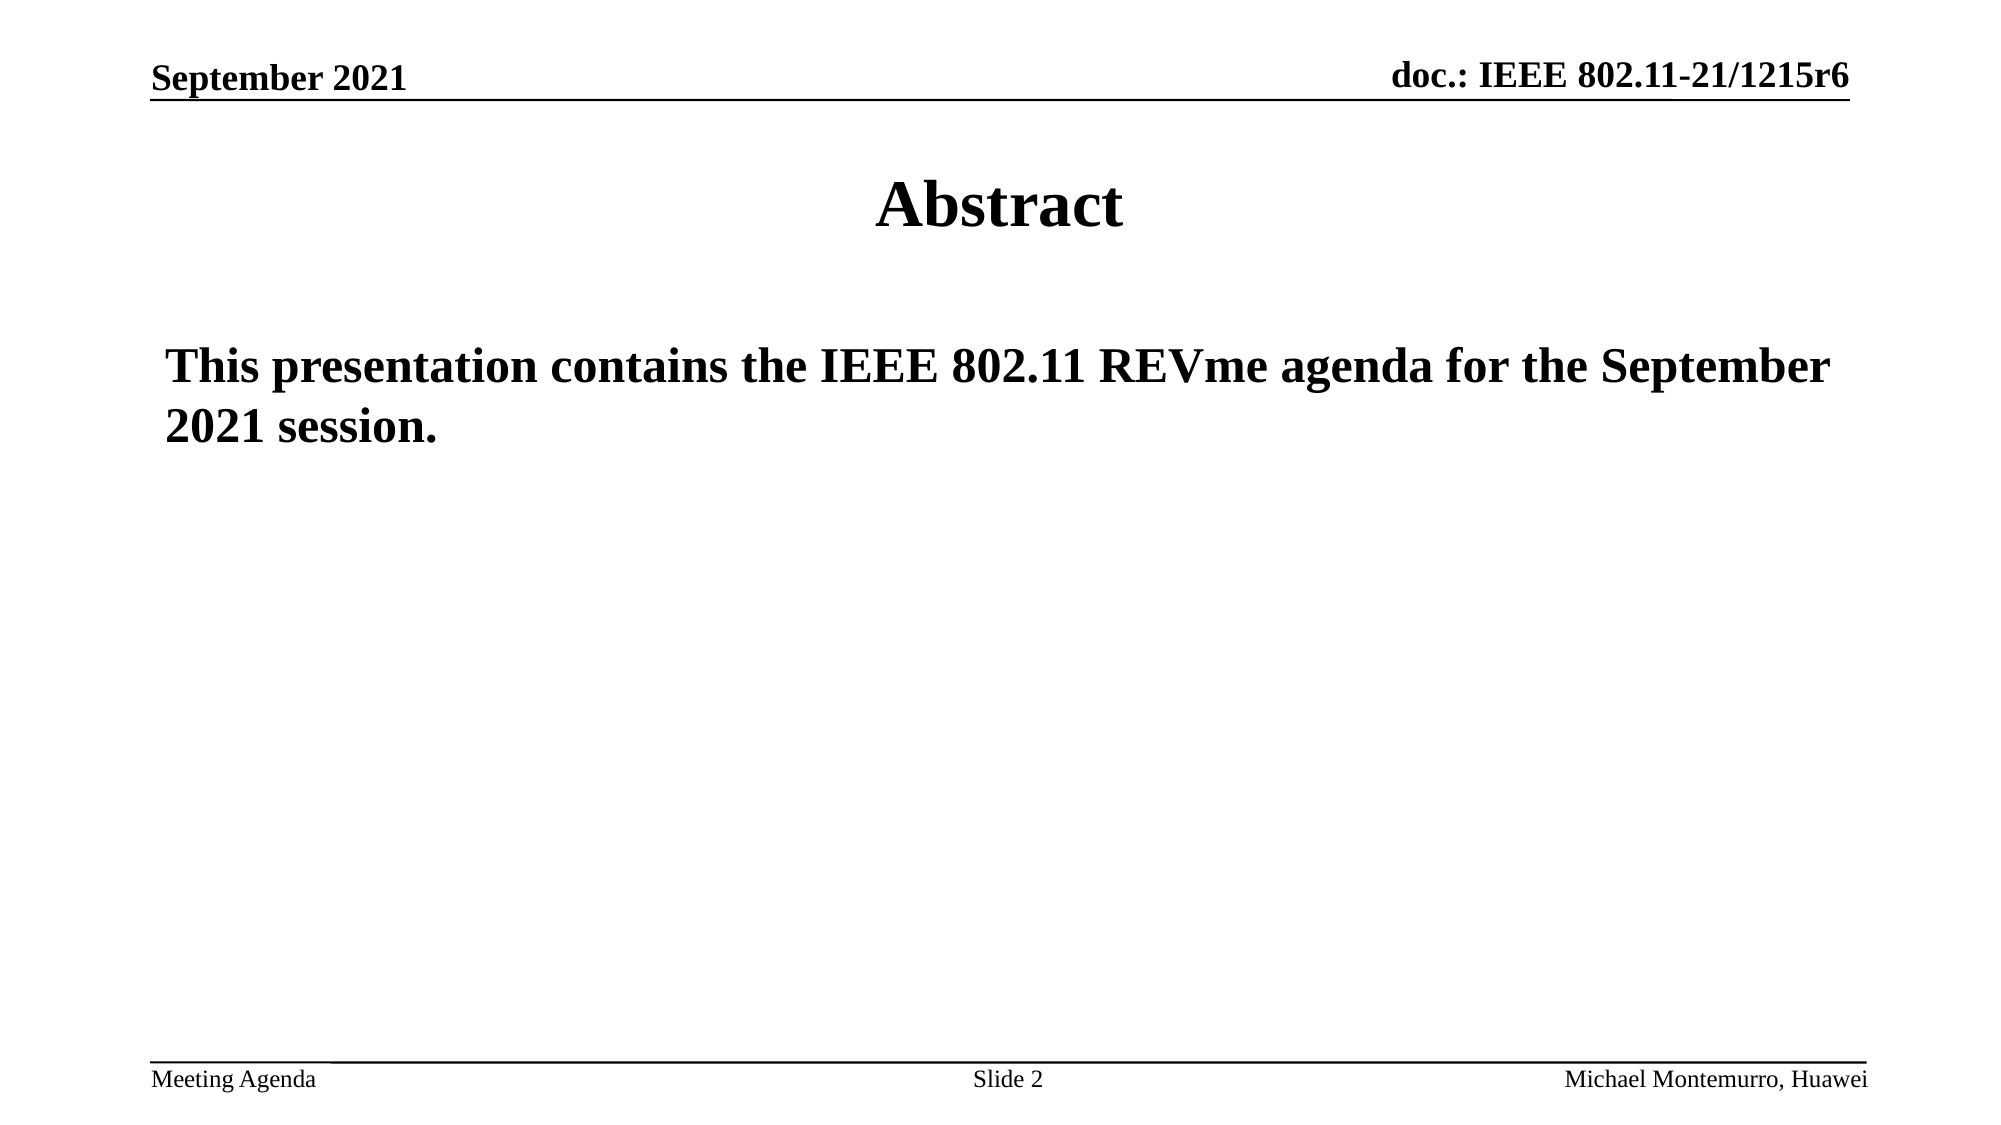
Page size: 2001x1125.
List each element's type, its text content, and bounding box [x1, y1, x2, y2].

title Abstract [150, 112, 1850, 288]
list This presentation contains the IEEE 802.11 REVme agenda for the September 2021 session. [150, 324, 1850, 1000]
slide_number Slide 2 [972, 1061, 1045, 1093]
footer Michael Montemurro, Huawei [1266, 1061, 1869, 1093]
